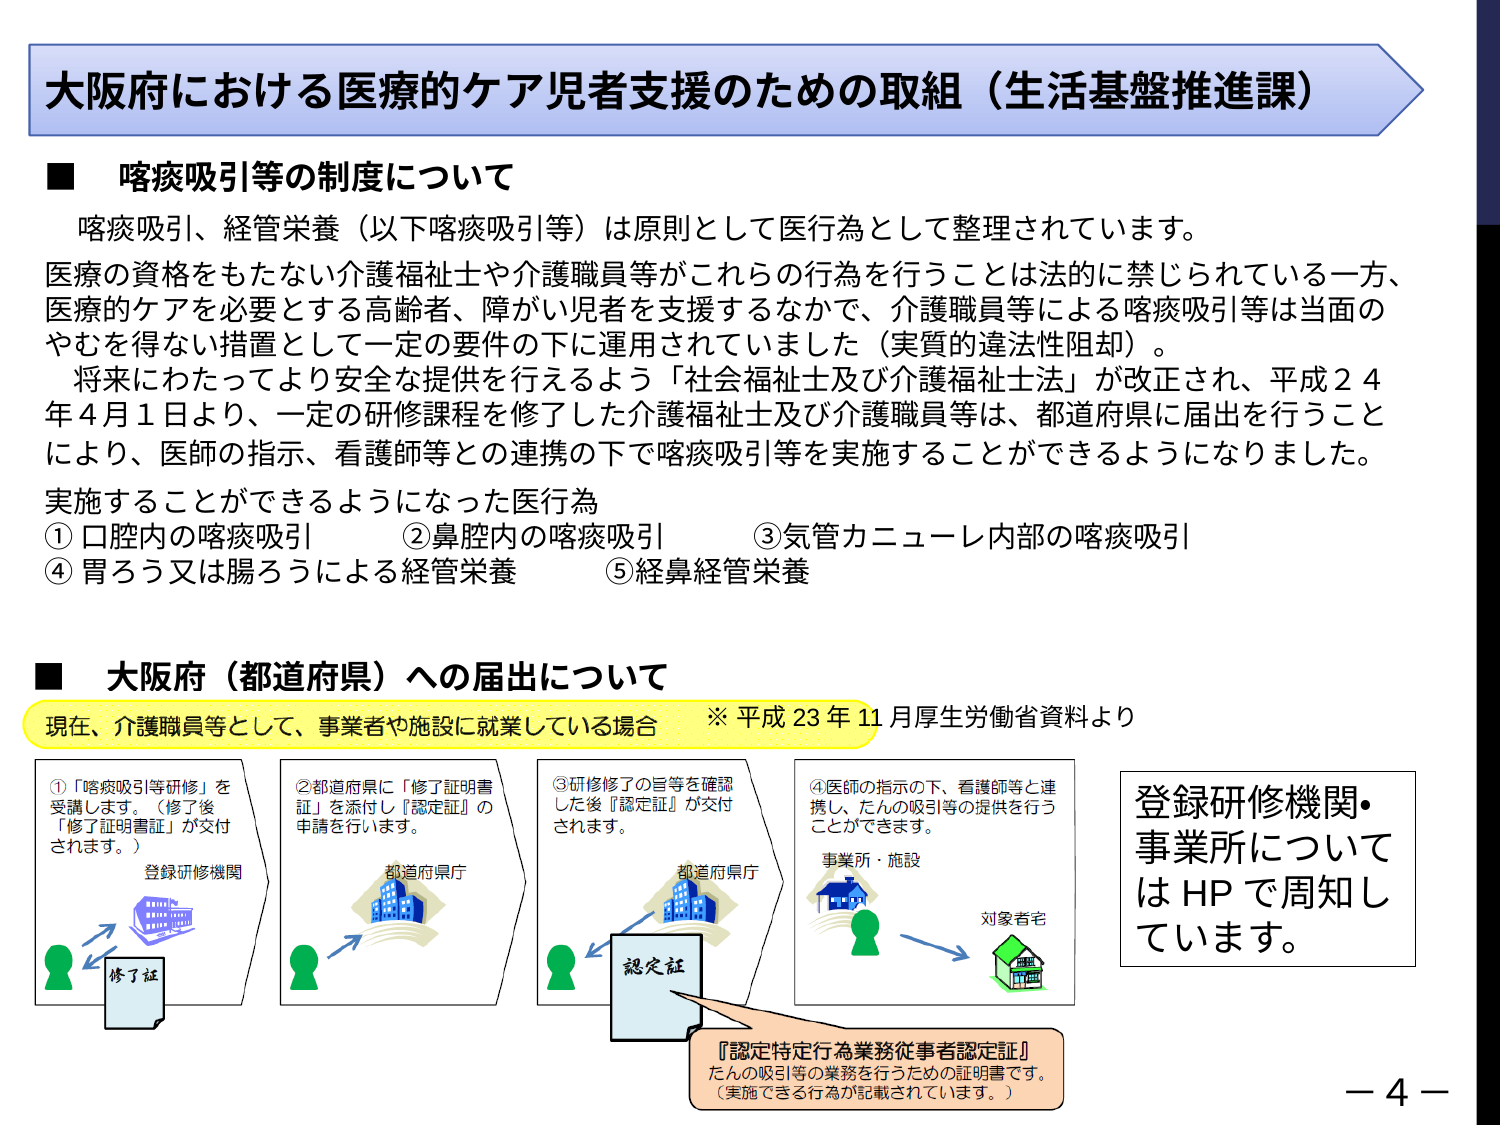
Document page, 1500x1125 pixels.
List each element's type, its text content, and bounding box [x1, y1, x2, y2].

text_box ※平成23年11月厚生労働省資料より [1090, 694, 1187, 739]
text_box ■ 喀痰吸引等の制度について 喀痰吸引、経管栄養（以下喀痰吸引等）は原則として医行為として整理されています。 医療の資格をもたない介護福祉士や介護職員等がこれらの行為を行うことは法的に禁じられている一方、医療的ケアを必要とする高齢者、障がい児者を支援するなかで、介護職員等による喀痰吸引等は当面のやむを得ない措置として一定の要件の下に運用されていました（実質的違法性阻却）。 将来にわたってより安全な提供を行えるよう「社会福祉士及び介護福祉士法」が改正され、平成２４年４月１日より、一定の研修課程を修了した介護福祉士及び介護職員等は、都道府県に届出を行うことにより、医師の指示、看護師等との連携の下で喀痰吸引等を実施することができるようになりました。 実施することができるようになった医行為 ①口腔内の喀痰吸引 ②鼻腔内の喀痰吸引 ③気管カニューレ内部の喀痰吸引 ④胃ろう又は腸ろうによる経管栄養 ⑤経鼻経管栄養 [29, 149, 1424, 631]
picture [17, 691, 1082, 1119]
text_box －４－ [1326, 1061, 1484, 1122]
text_box ■ 大阪府（都道府県）への届出について [17, 648, 1412, 704]
text_box 登録研修機関・ 事業所についてはHPで周知しています。 [1120, 771, 1416, 967]
text_box 大阪府における医療的ケア児者支援のための取組（生活基盤推進課） [28, 43, 1425, 137]
